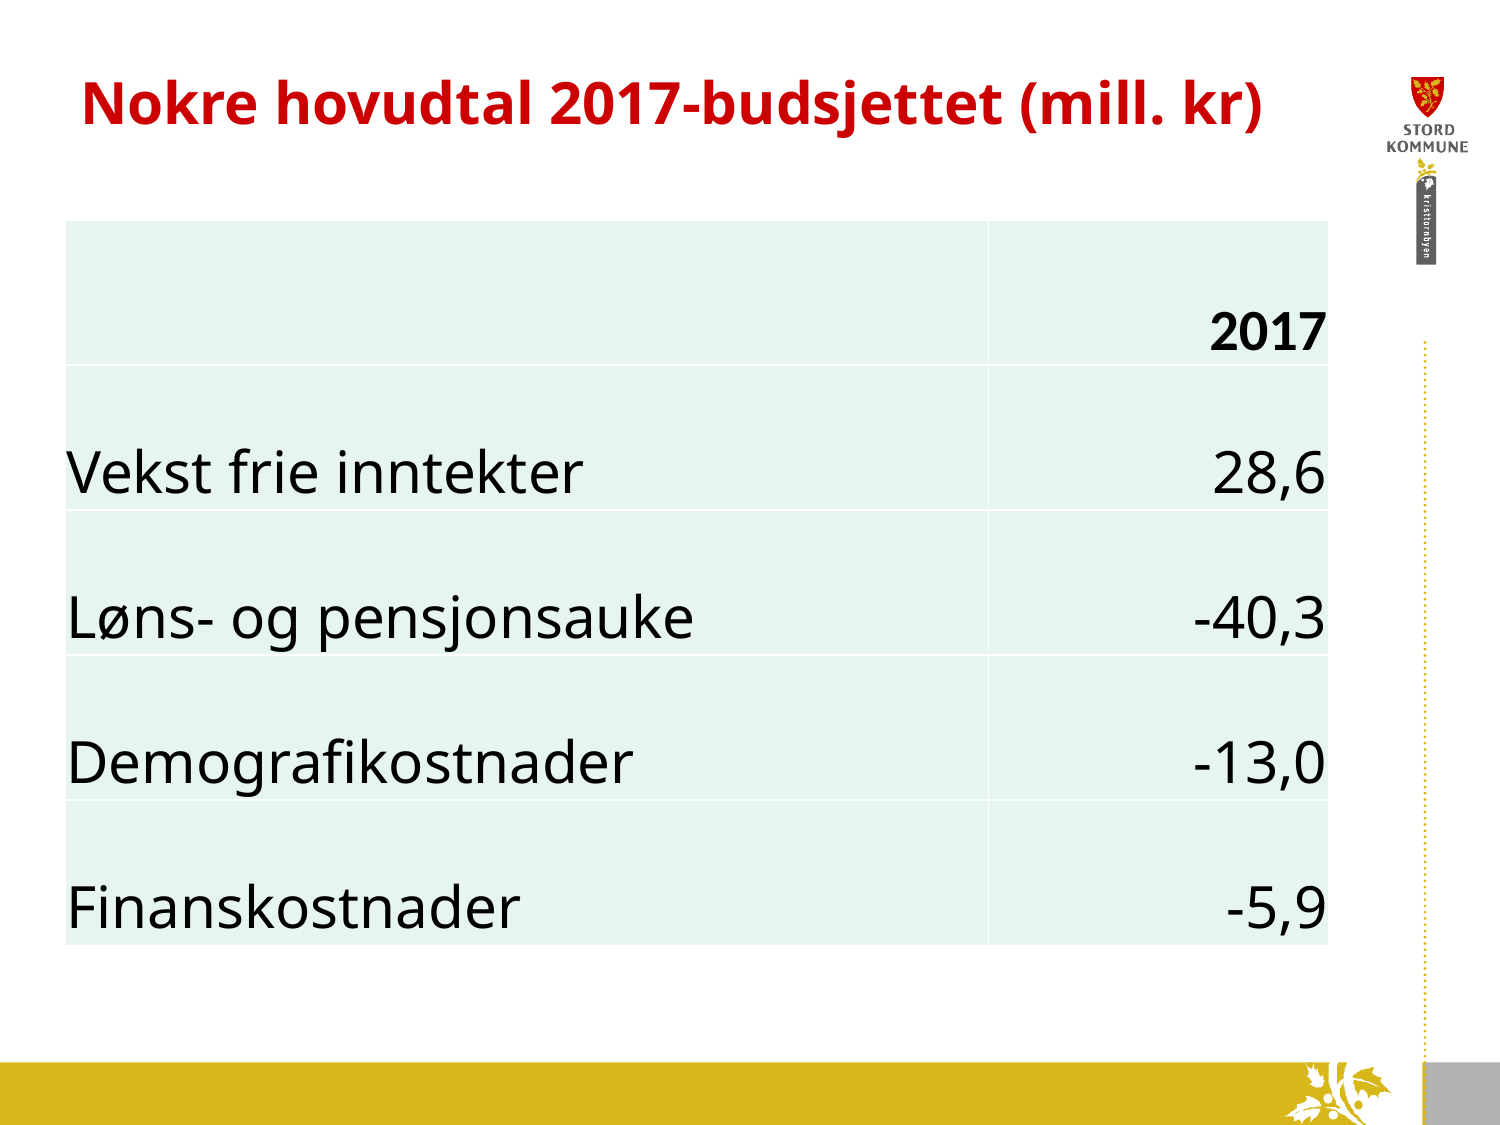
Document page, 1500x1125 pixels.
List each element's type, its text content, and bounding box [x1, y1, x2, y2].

table_cell -5,9 [989, 801, 1328, 945]
title Nokre hovudtal 2017-budsjettet (mill. kr) [64, 7, 1341, 196]
table_cell -13,0 [989, 656, 1328, 799]
table_cell 28,6 [989, 366, 1328, 509]
table_header 2017 [989, 221, 1328, 364]
table_cell Demografikostnader [66, 656, 988, 799]
table_cell Vekst frie inntekter [66, 366, 988, 509]
table_cell Finanskostnader [66, 801, 988, 945]
table_header [66, 221, 988, 364]
table_cell Løns- og pensjonsauke [66, 511, 988, 654]
table_cell -40,3 [989, 511, 1328, 654]
